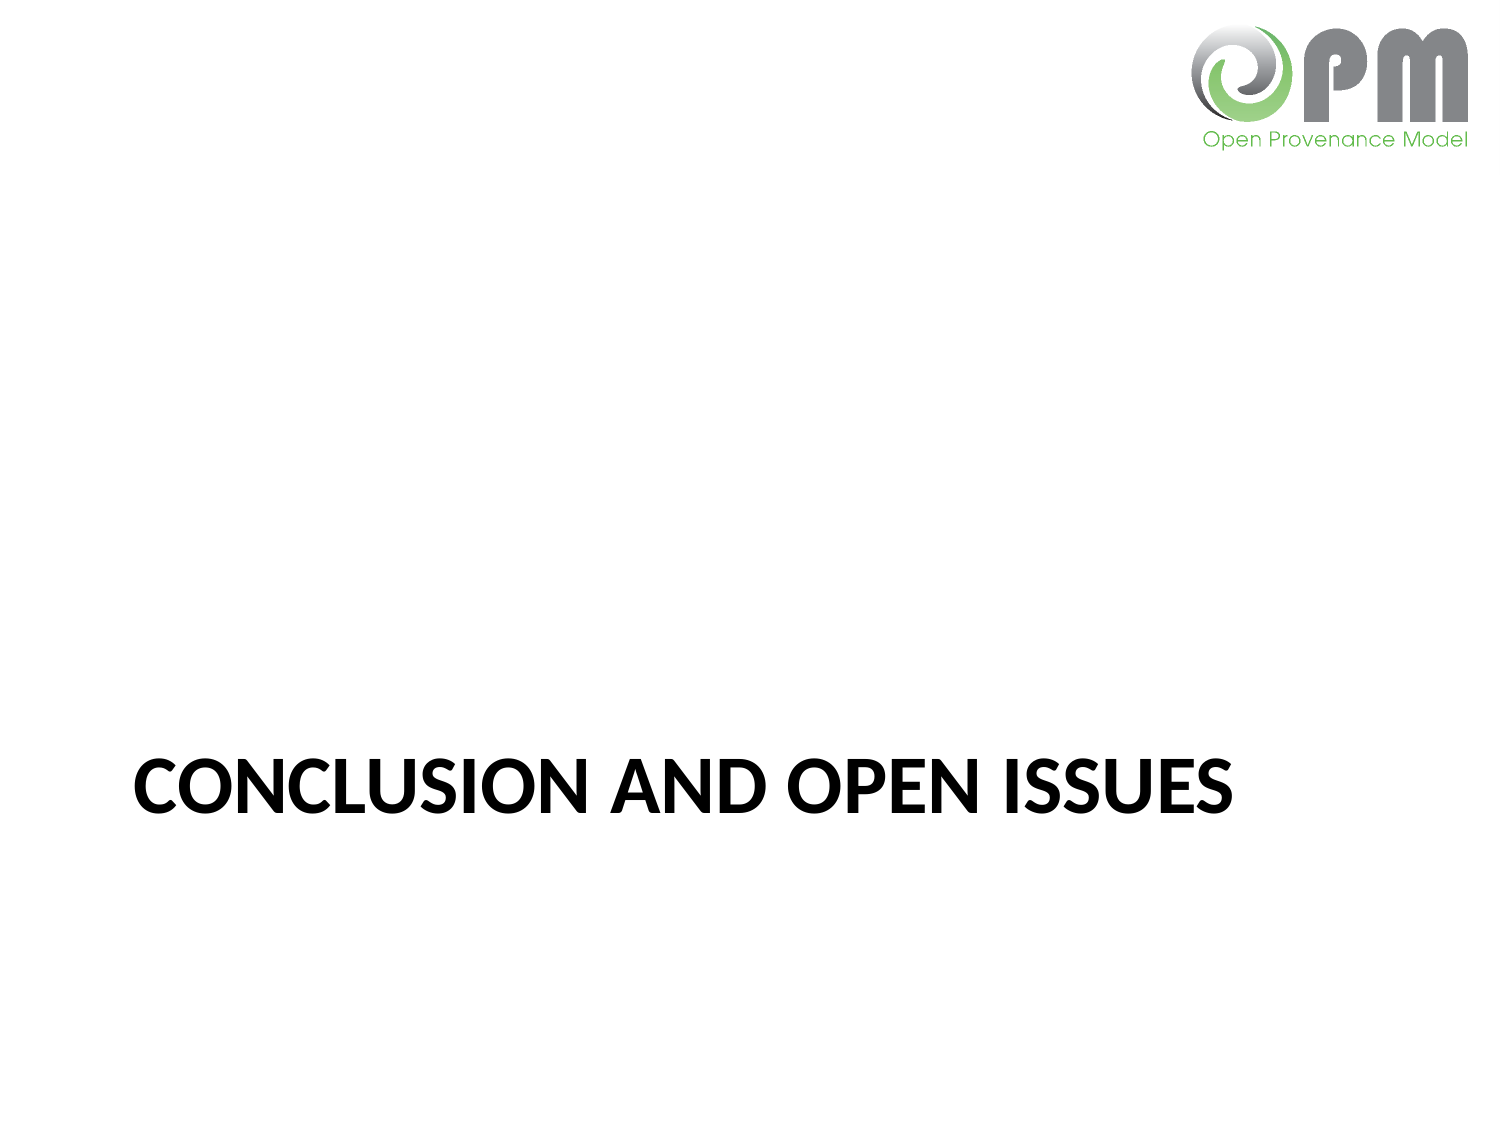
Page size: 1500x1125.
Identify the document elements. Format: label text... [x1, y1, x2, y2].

picture [1170, 0, 1500, 175]
title Conclusion and OPEN ISSUES [118, 722, 1394, 947]
